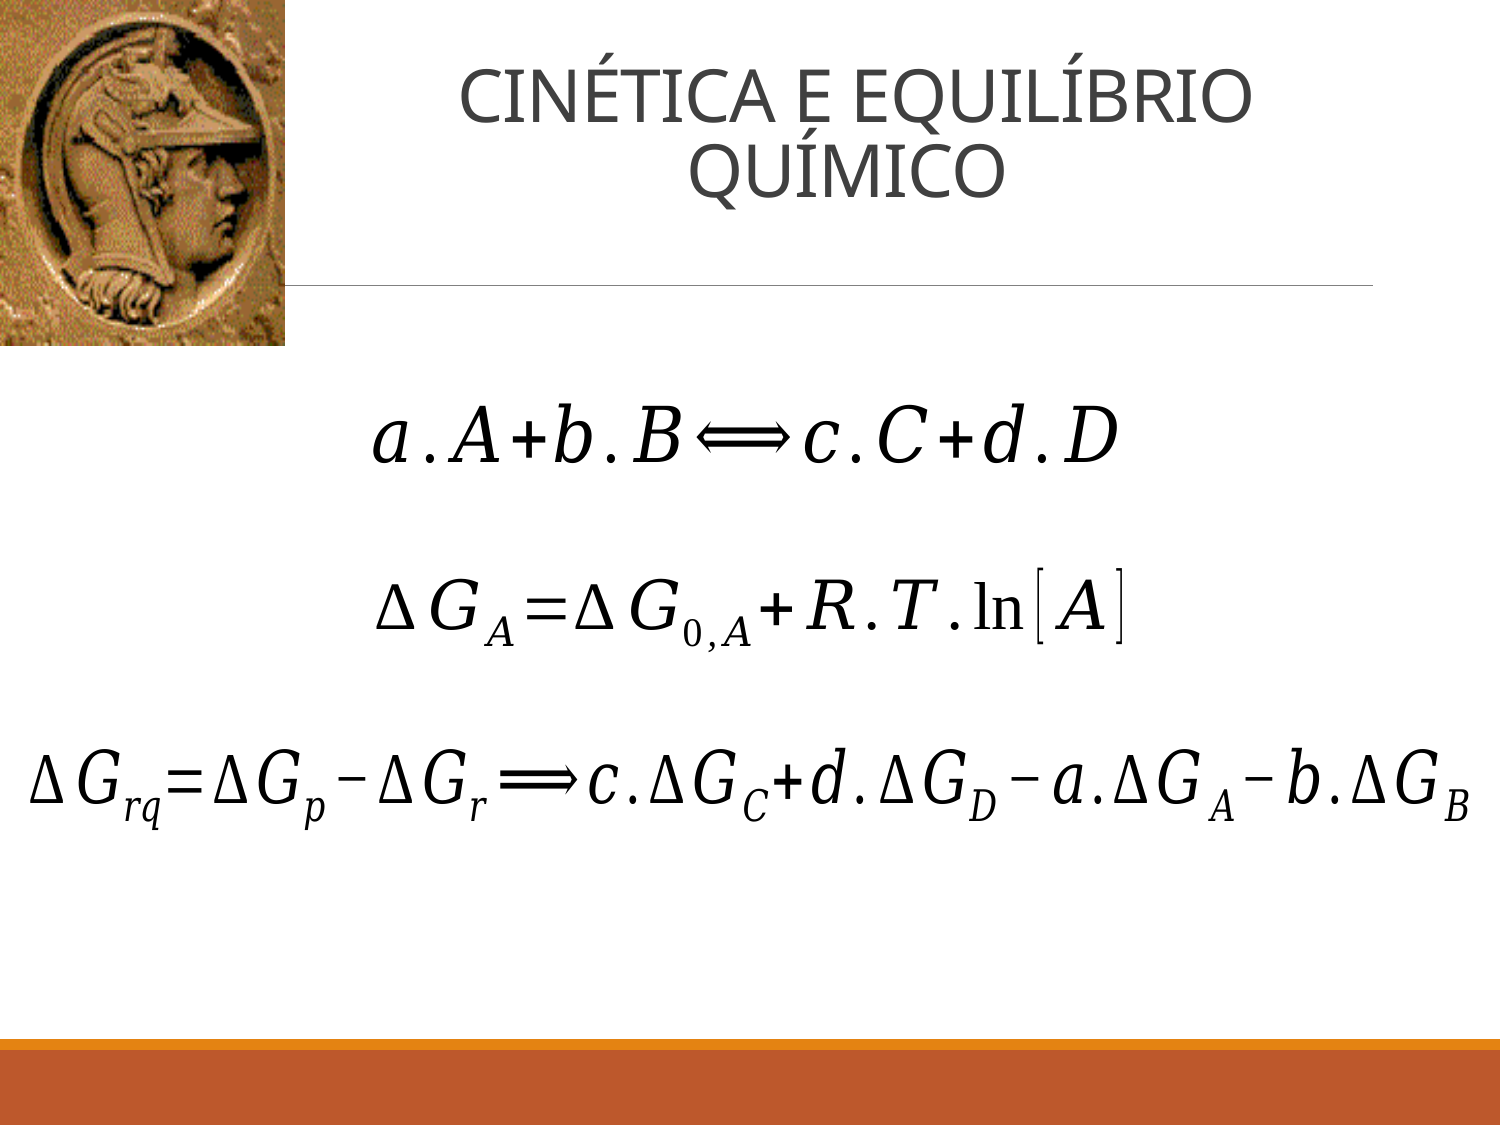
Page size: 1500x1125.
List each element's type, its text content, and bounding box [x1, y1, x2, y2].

title CINÉTICA E EQUILÍBRIO QUÍMICO [297, 54, 1425, 220]
picture [0, 0, 288, 351]
